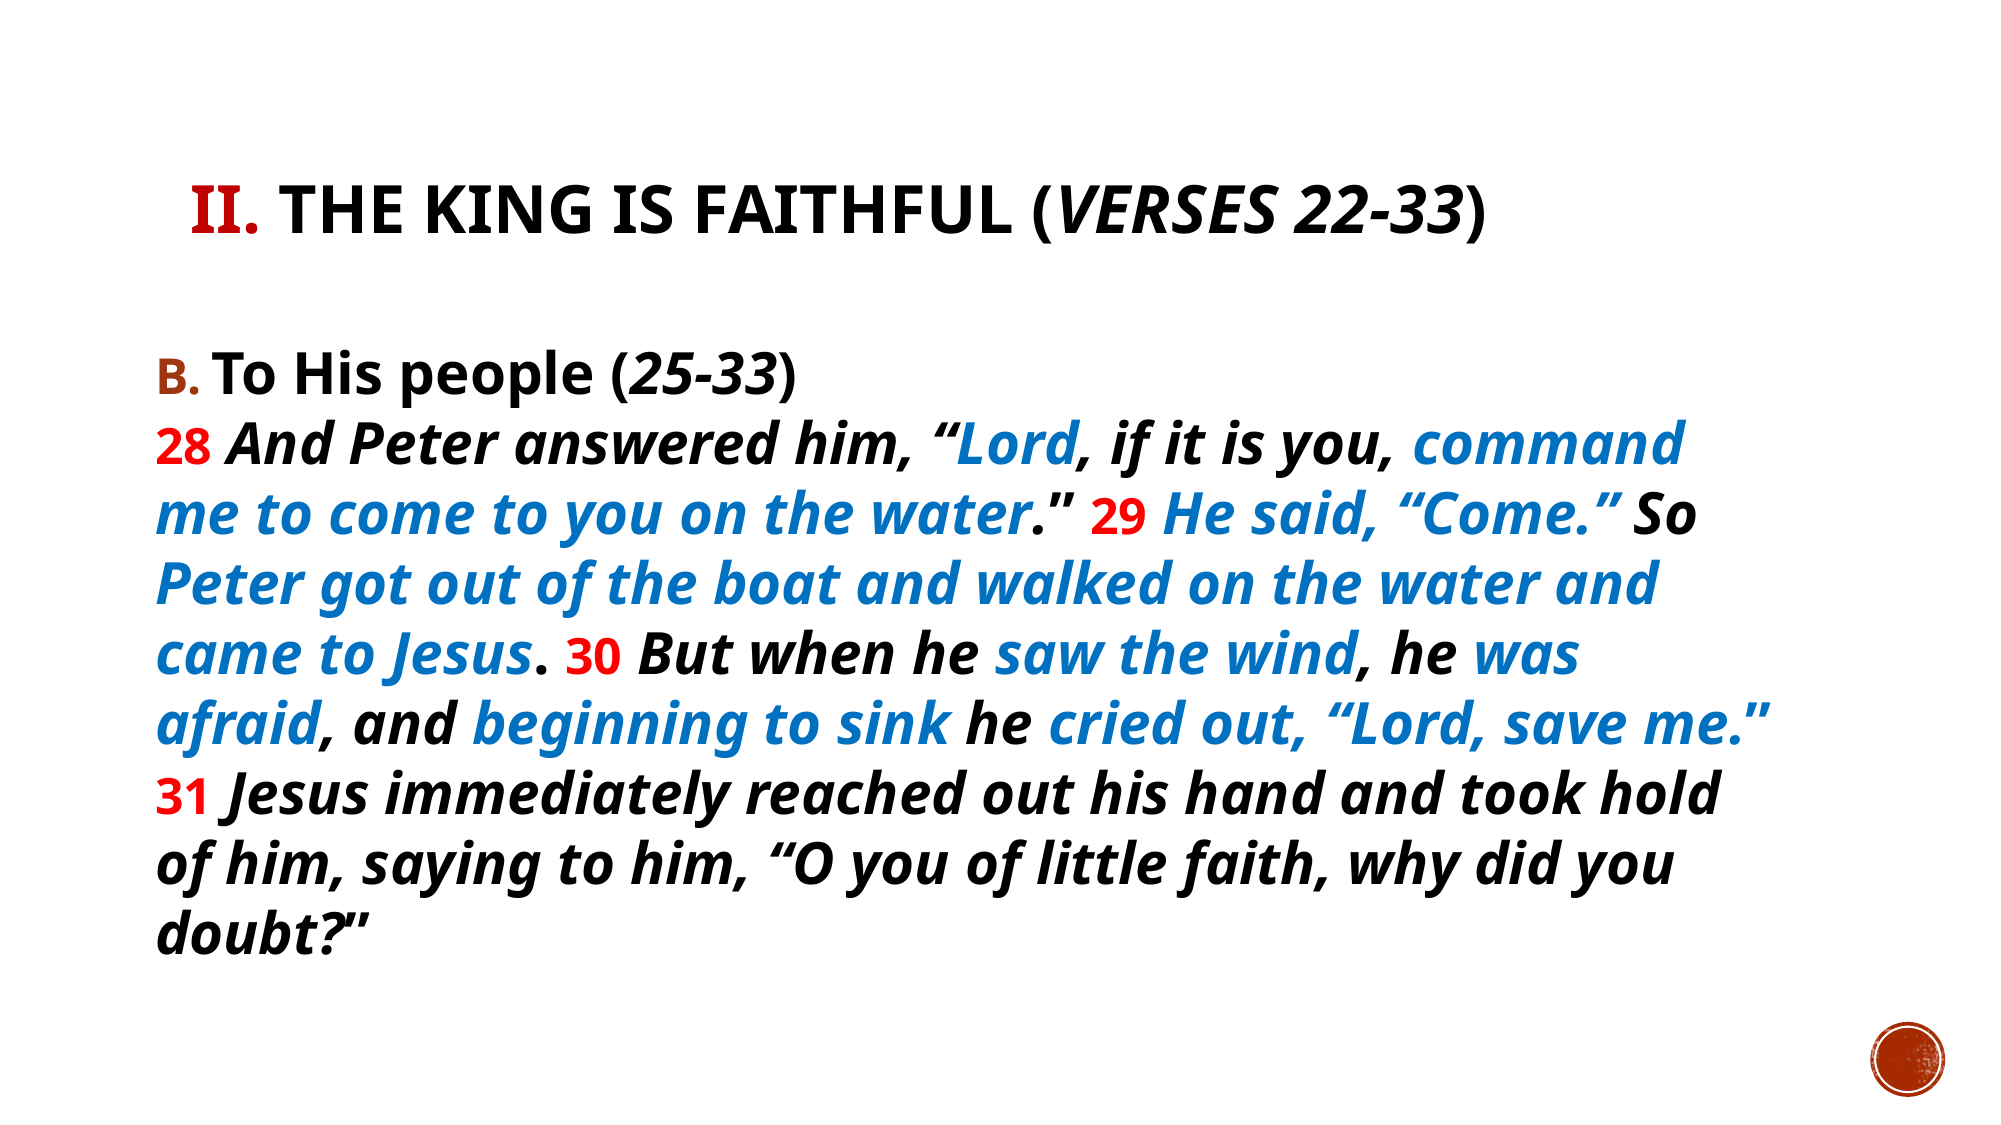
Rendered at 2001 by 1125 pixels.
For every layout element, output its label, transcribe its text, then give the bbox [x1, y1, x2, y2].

title II. The King is faithful (verses 22-33) [175, 79, 1907, 344]
list To His people (25-33) 28 And Peter answered him, “Lord, if it is you, command me to come to you on the water.” 29 He said, “Come.” So Peter got out of the boat and walked on the water and came to Jesus. 30 But when he saw the wind, he was afraid, and beginning to sink he cried out, “Lord, save me.” 31 Jesus immediately reached out his hand and took hold of him, saying to him, “O you of little faith, why did you doubt?” [140, 328, 1791, 1106]
